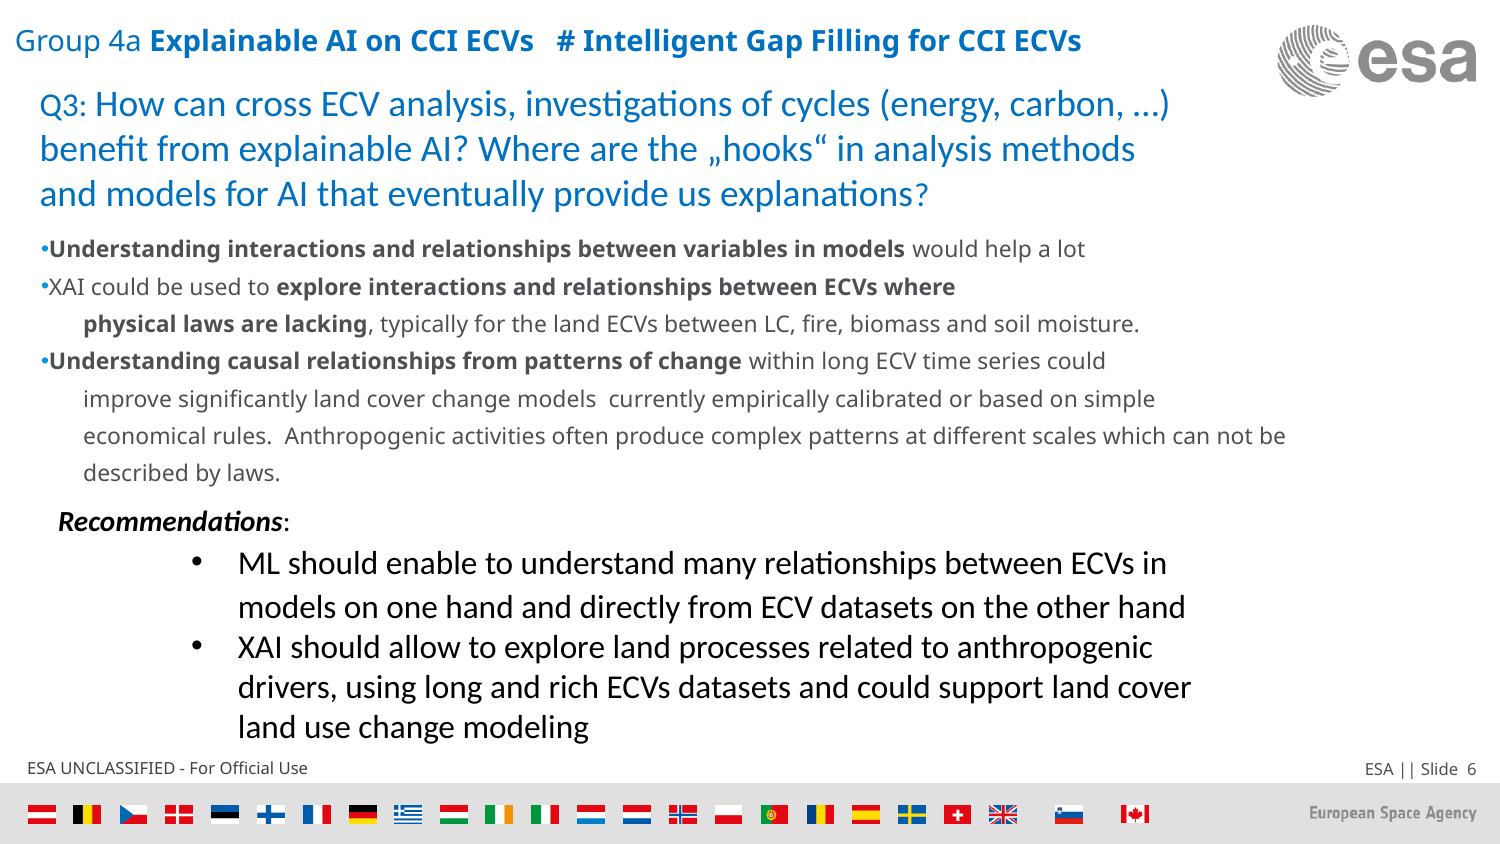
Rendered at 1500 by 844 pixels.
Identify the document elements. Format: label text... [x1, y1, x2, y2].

picture [1277, 25, 1477, 109]
list Understanding interactions and relationships between variables in models would help a lot XAI could be used to explore interactions and relationships between ECVs where physical laws are lacking, typically for the land ECVs between LC, fire, biomass and soil moisture. Understanding causal relationships from patterns of change within long ECV time series could improve significantly land cover change models currently empirically calibrated or based on simple economical rules. Anthropogenic activities often produce complex patterns at different scales which can not be described by laws. [26, 222, 1462, 501]
text_box Group 4a Explainable AI on CCI ECVs # Intelligent Gap Filling for CCI ECVs [0, 14, 1310, 65]
title Q3: How can cross ECV analysis, investigations of cycles (energy, carbon, …) benefit from explainable AI? Where are the „hooks“ in analysis methods and models for AI that eventually provide us explanations? [24, 70, 1202, 222]
picture [0, 783, 1500, 844]
text_box Recommendations: ML should enable to understand many relationships between ECVs in models on one hand and directly from ECV datasets on the other hand XAI should allow to explore land processes related to anthropogenic drivers, using long and rich ECVs datasets and could support land cover land use change modeling [43, 494, 1223, 753]
